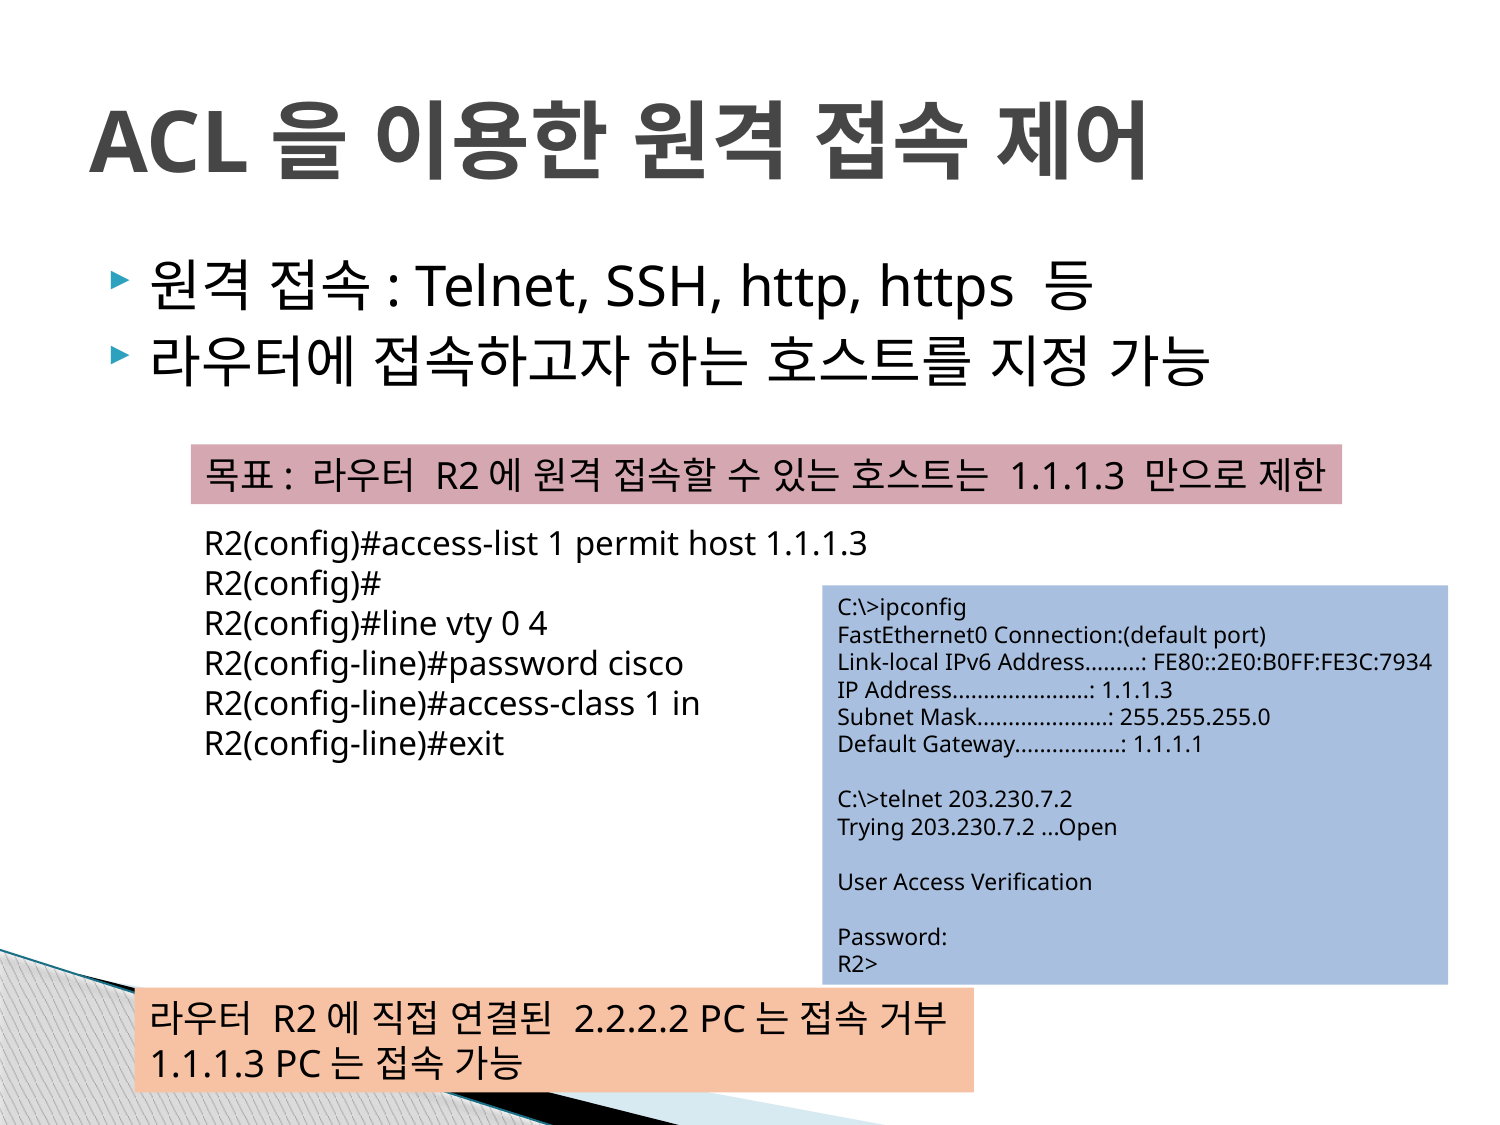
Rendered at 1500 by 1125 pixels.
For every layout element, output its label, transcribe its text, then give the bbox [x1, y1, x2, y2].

text_box C:\>ipconfig FastEthernet0 Connection:(default port) Link-local IPv6 Address.........: FE80::2E0:B0FF:FE3C:7934 IP Address......................: 1.1.1.3 Subnet Mask.....................: 255.255.255.0 Default Gateway.................: 1.1.1.1 C:\>telnet 203.230.7.2 Trying 203.230.7.2 ...Open User Access Verification Password: R2> [822, 585, 1449, 985]
text_box 라우터 R2에 직접 연결된 2.2.2.2 PC는 접속 거부 1.1.1.3 PC는 접속 가능 [134, 987, 974, 1093]
text_box R2(config)#access-list 1 permit host 1.1.1.3 R2(config)# R2(config)#line vty 0 4 R2(config-line)#password cisco R2(config-line)#access-class 1 in R2(config-line)#exit [188, 515, 884, 770]
text_box 목표: 라우터 R2에 원격 접속할 수 있는 호스트는 1.1.1.3 만으로 제한 [190, 444, 1343, 505]
title ACL을 이용한 원격 접속 제어 [75, 45, 1425, 233]
list 원격 접속: Telnet, SSH, http, https 등 라우터에 접속하고자 하는 호스트를 지정 가능 [75, 243, 1425, 986]
